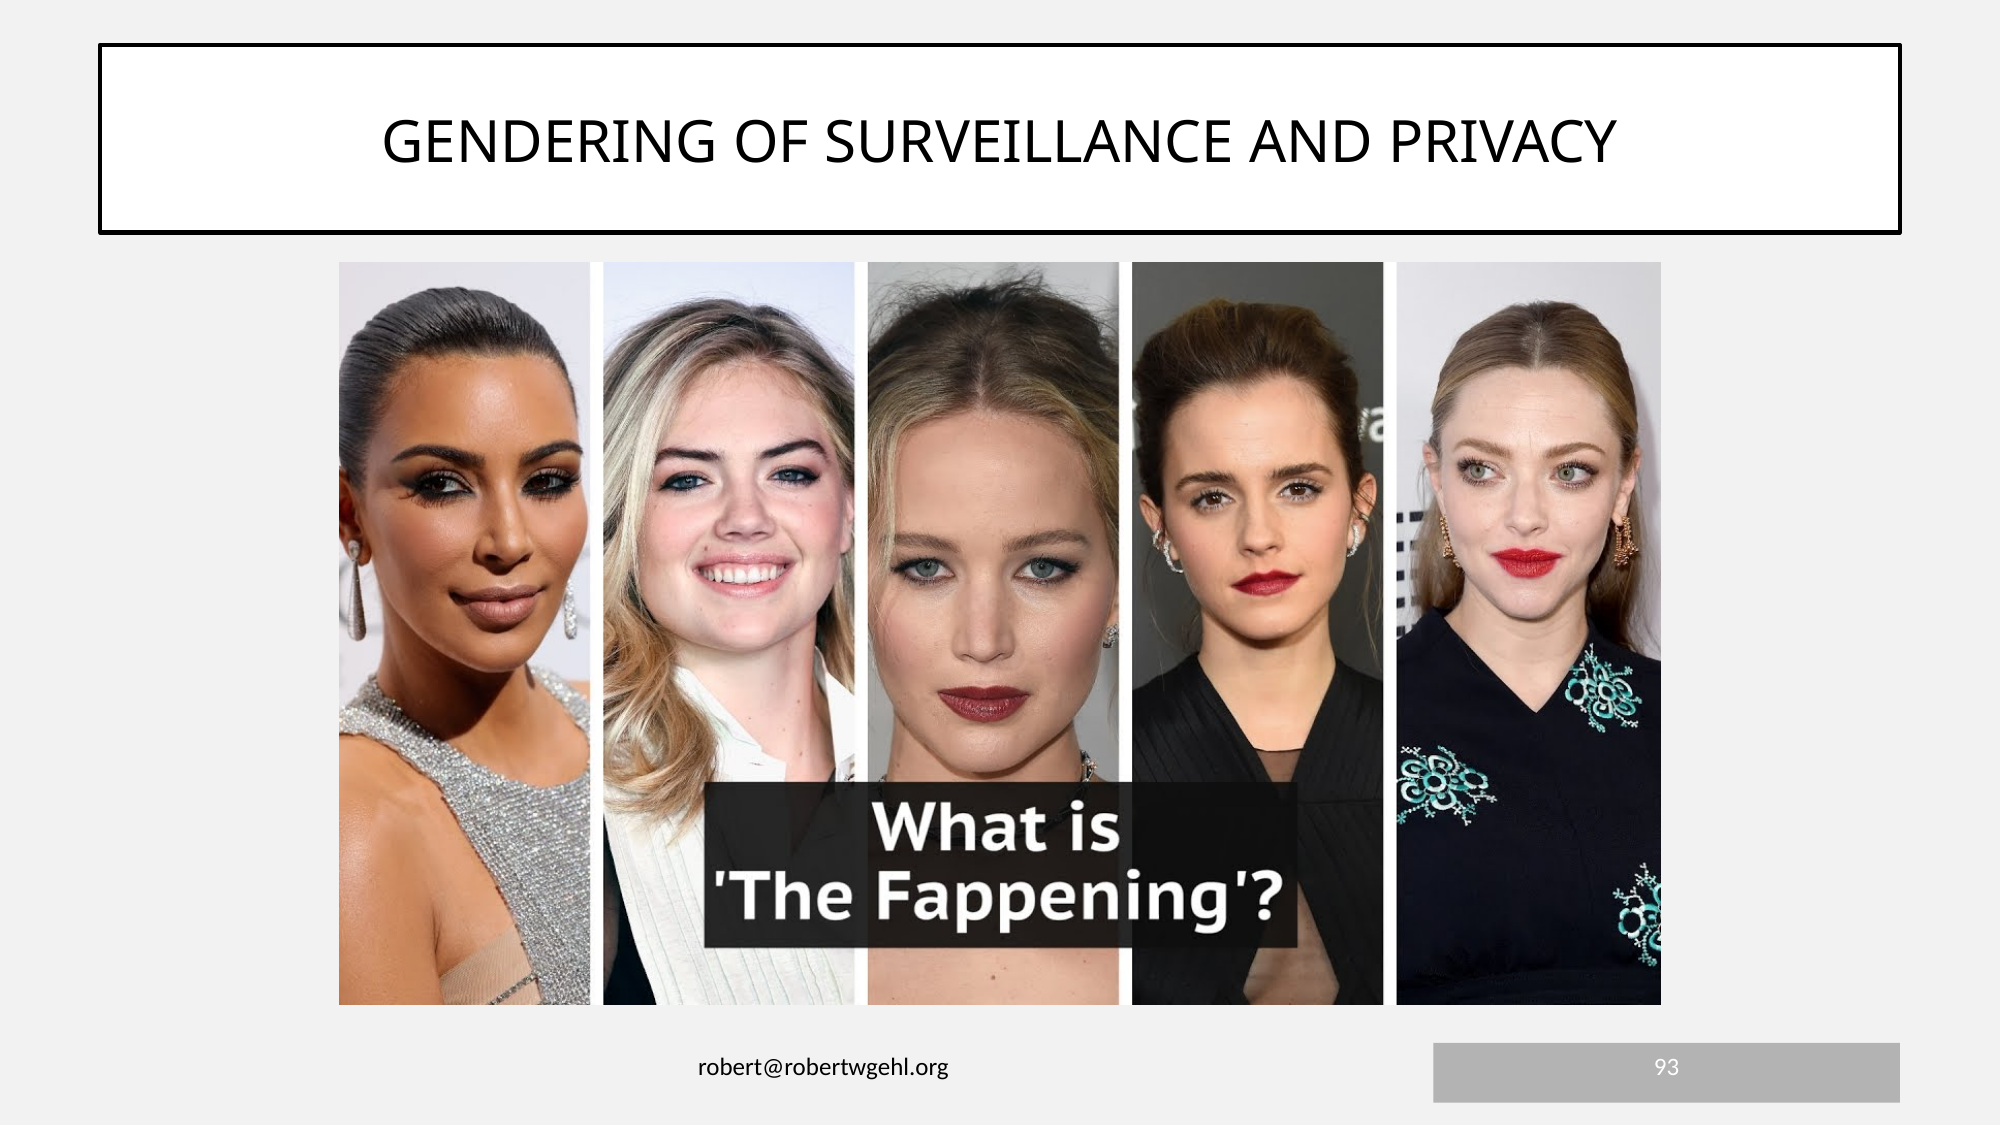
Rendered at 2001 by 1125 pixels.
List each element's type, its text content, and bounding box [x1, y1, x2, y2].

title Gendering of surveillance and privacy [98, 43, 1902, 235]
footer robert@robertwgehl.org [683, 1042, 1317, 1103]
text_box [339, 262, 1661, 1006]
slide_number 93 [1433, 1042, 1900, 1103]
